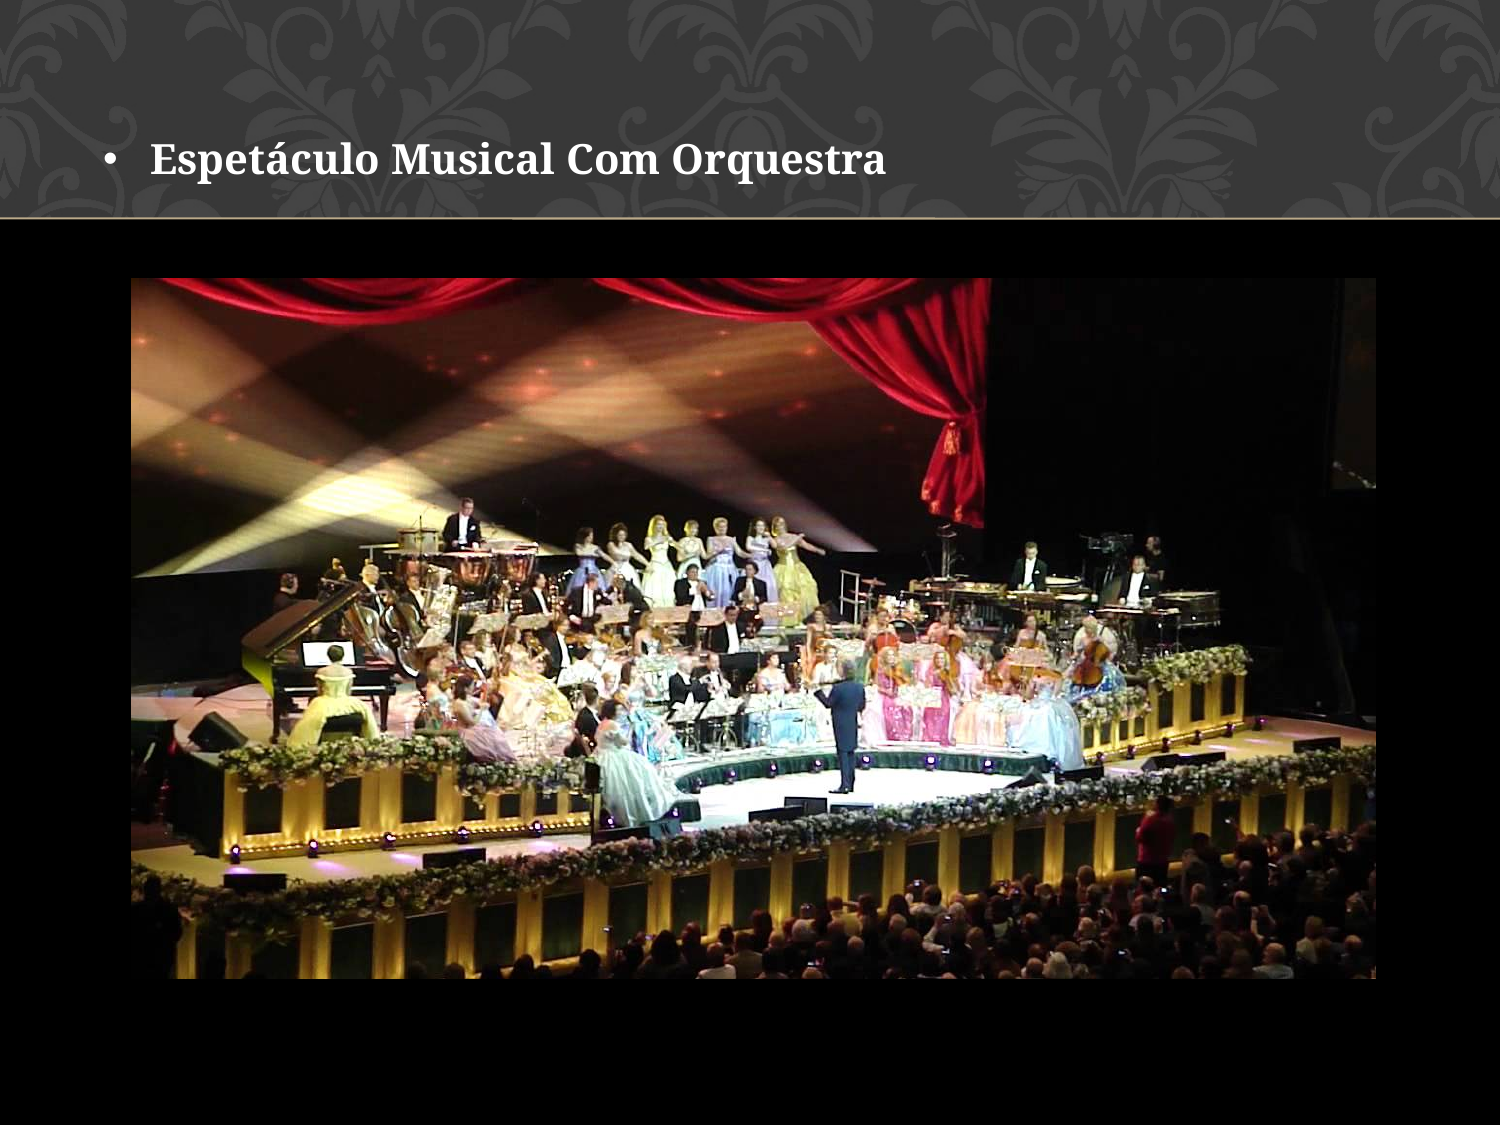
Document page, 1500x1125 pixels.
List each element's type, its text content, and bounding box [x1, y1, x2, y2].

text_box Espetáculo Musical Com Orquestra [88, 125, 1365, 191]
picture [131, 278, 1377, 980]
